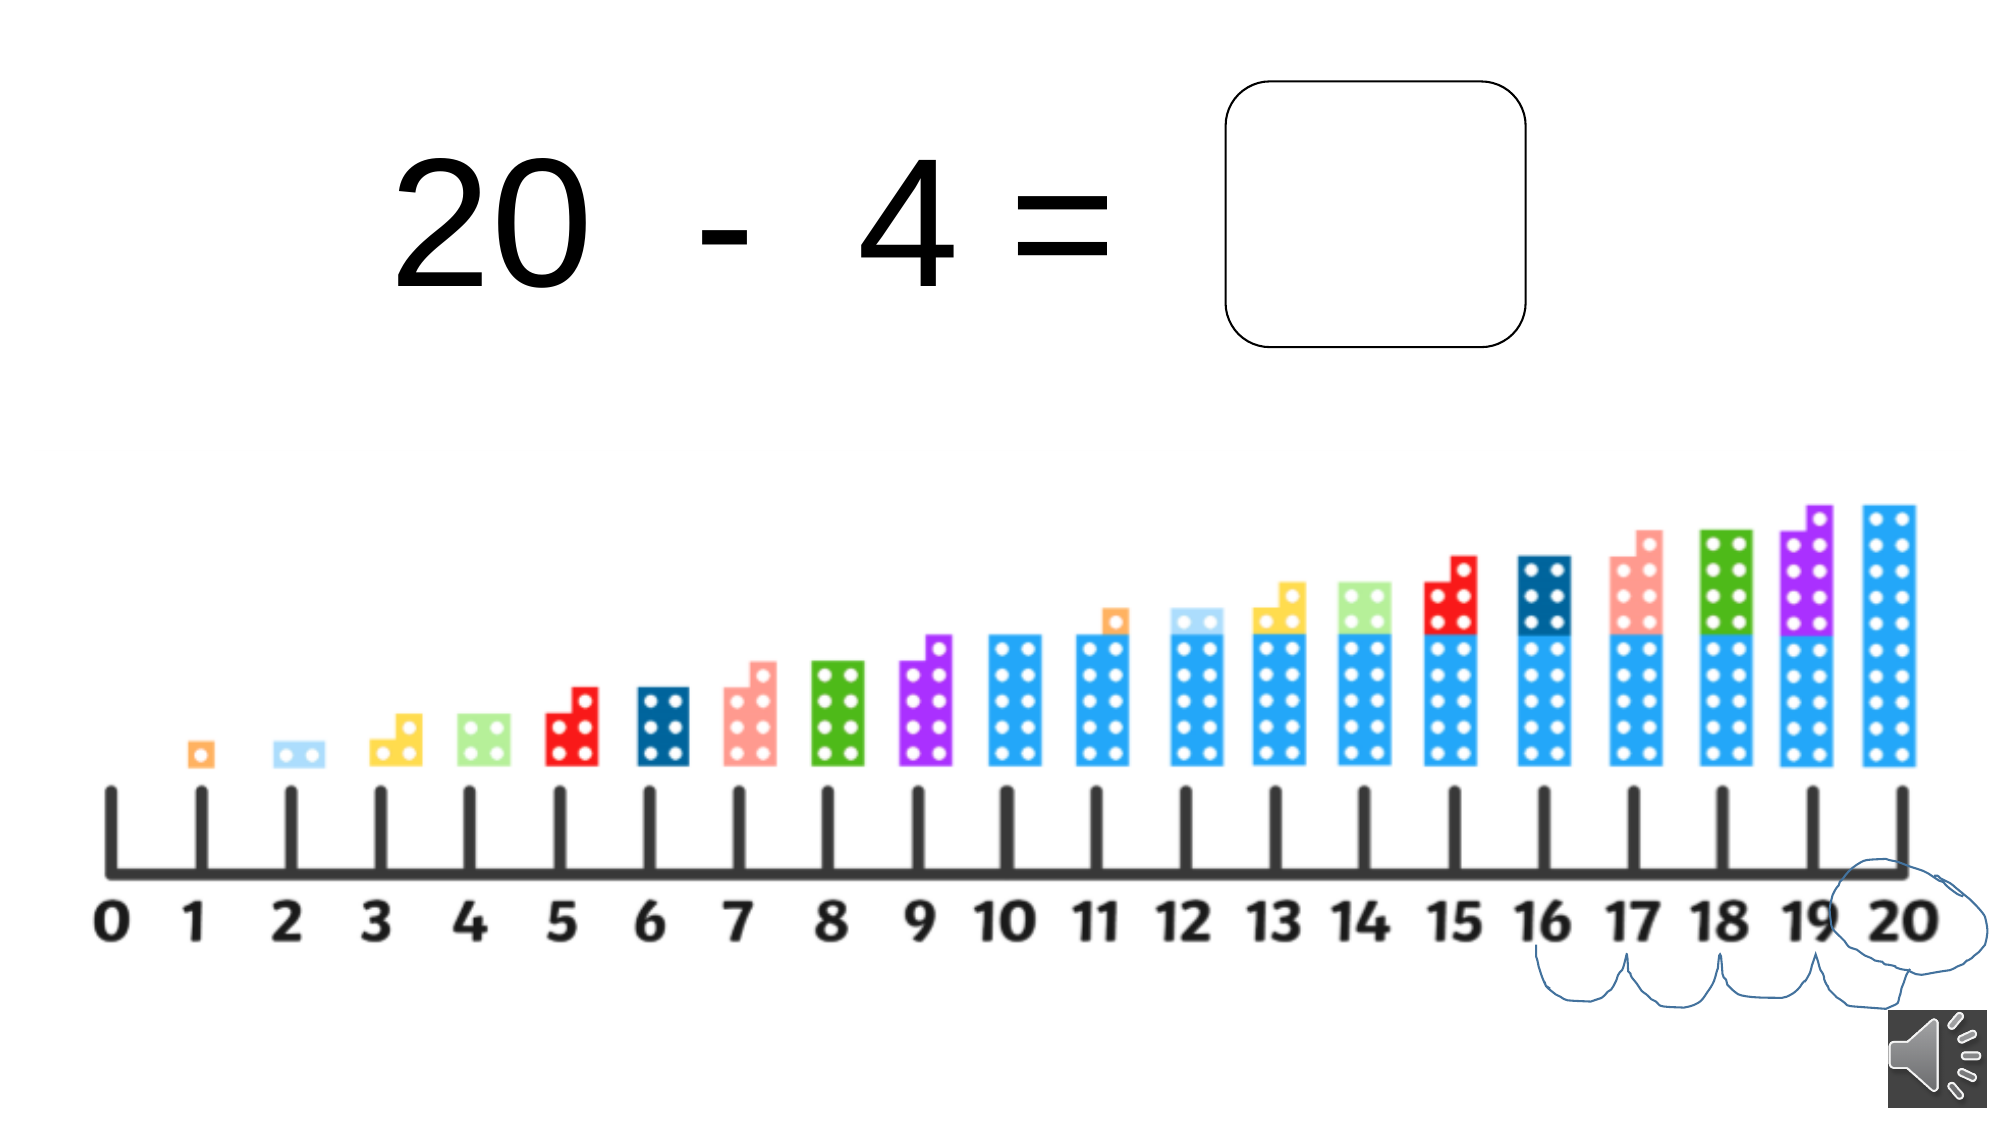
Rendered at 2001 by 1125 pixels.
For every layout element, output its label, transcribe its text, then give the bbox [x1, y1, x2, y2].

text_box [1881, 894, 1989, 976]
text_box [1224, 80, 1527, 349]
picture [1887, 1008, 1988, 1109]
text_box 20 - 4 = [66, 95, 1235, 331]
text_box [1817, 963, 1911, 1010]
text_box [1536, 963, 1814, 1009]
picture [33, 449, 1967, 963]
